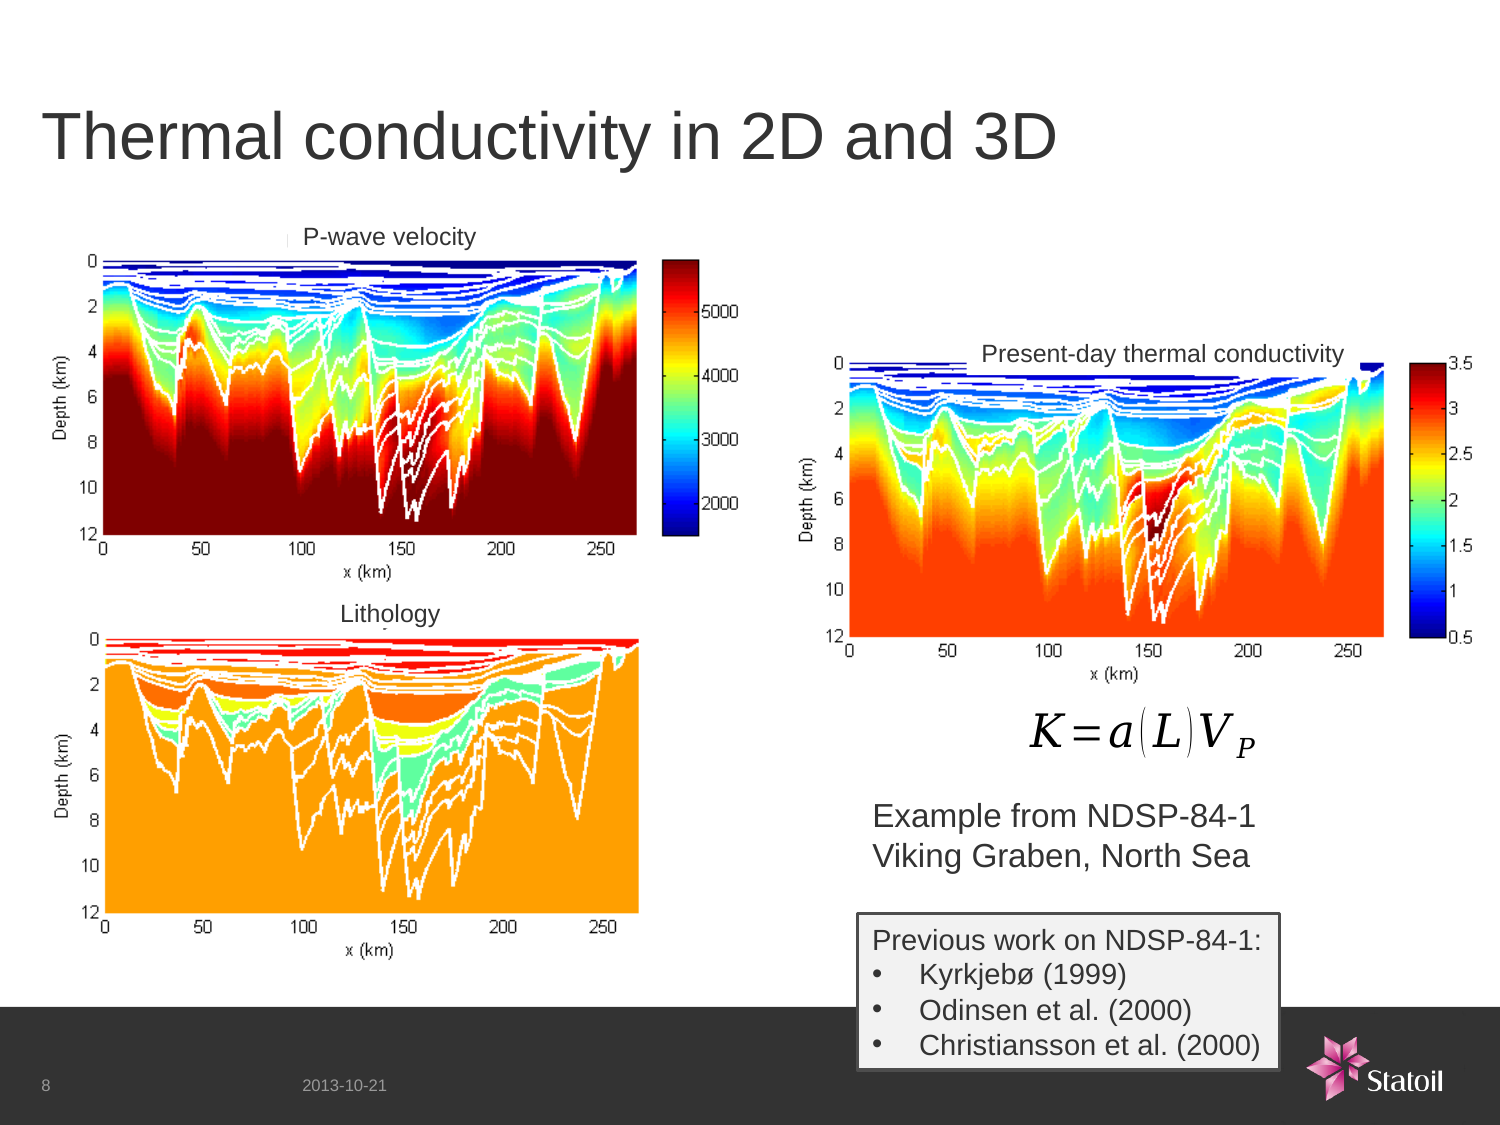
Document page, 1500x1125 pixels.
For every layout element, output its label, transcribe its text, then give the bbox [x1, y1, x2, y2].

picture [1281, 1011, 1466, 1125]
picture [34, 201, 755, 601]
title Thermal conductivity in 2D and 3D [41, 41, 1459, 189]
picture [787, 303, 1488, 704]
slide_number 8 [41, 1073, 100, 1106]
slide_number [302, 1073, 480, 1104]
text_box Example from NDSP-84-1 Viking Graben, North Sea [857, 786, 1346, 882]
picture [36, 628, 660, 1000]
text_box Previous work on NDSP-84-1: Kyrkjebø (1999) Odinsen et al. (2000) Christiansson et al. (2000) [857, 913, 1280, 1070]
text_box Lithology [325, 609, 456, 627]
